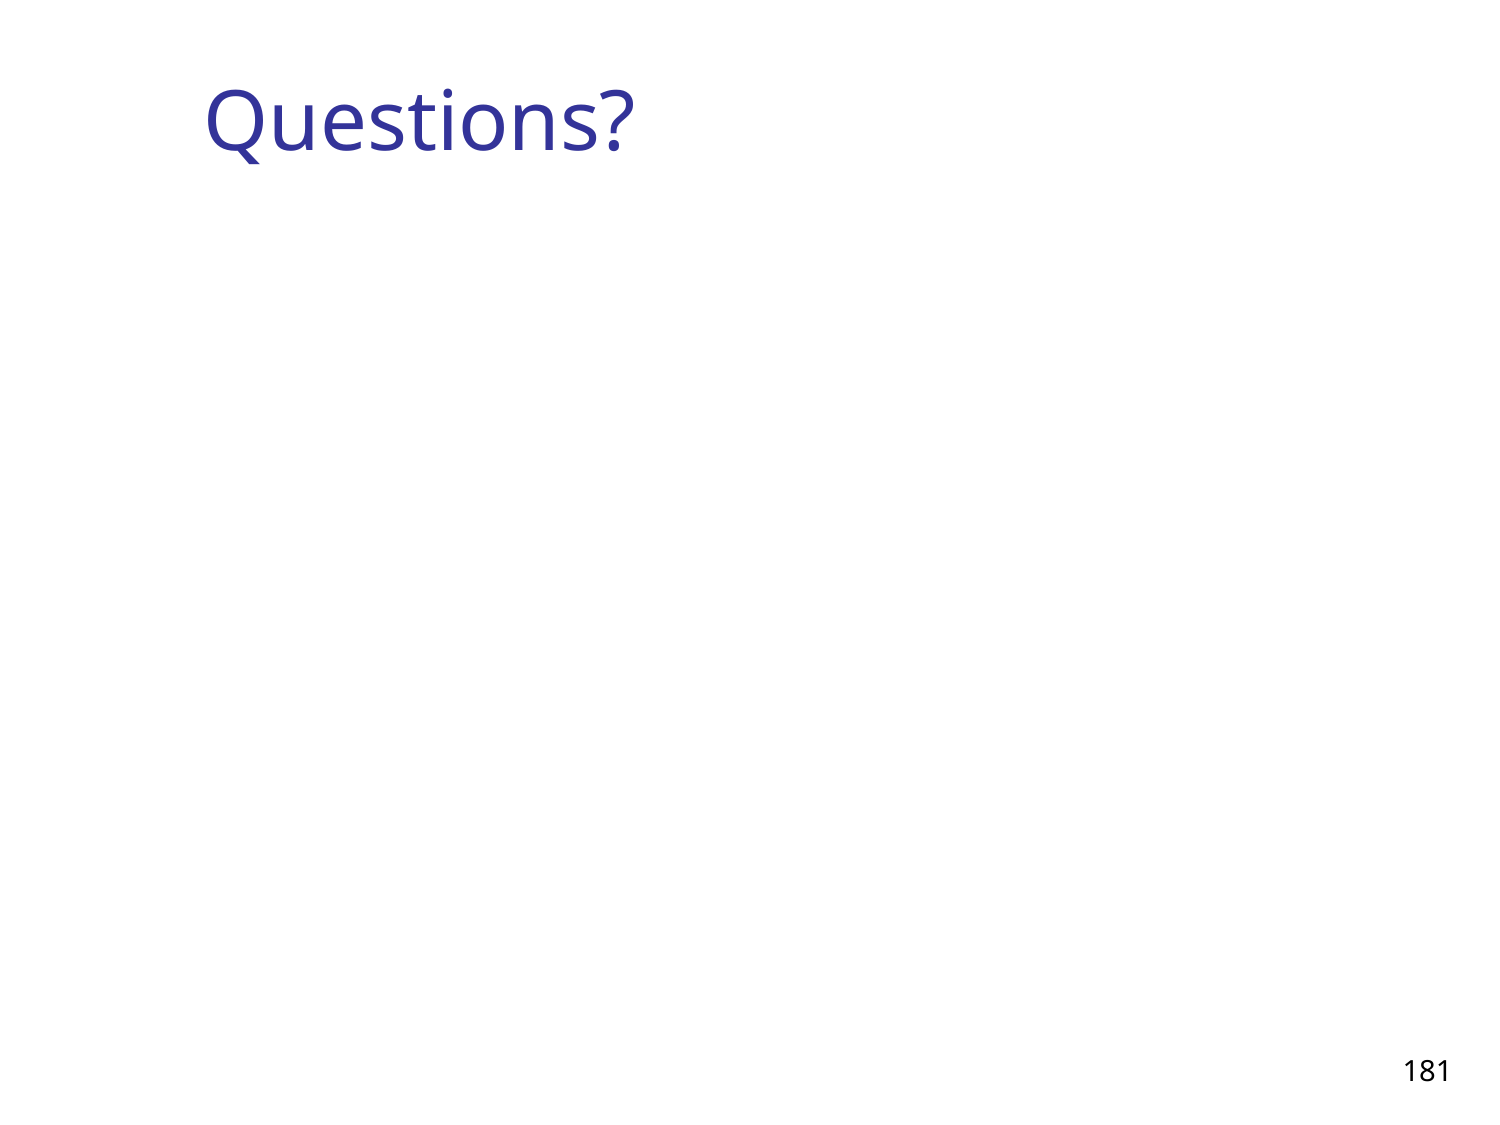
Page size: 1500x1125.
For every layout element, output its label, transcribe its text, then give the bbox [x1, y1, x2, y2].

slide_number 181 [1154, 1023, 1468, 1100]
title Questions? [188, 34, 1468, 276]
